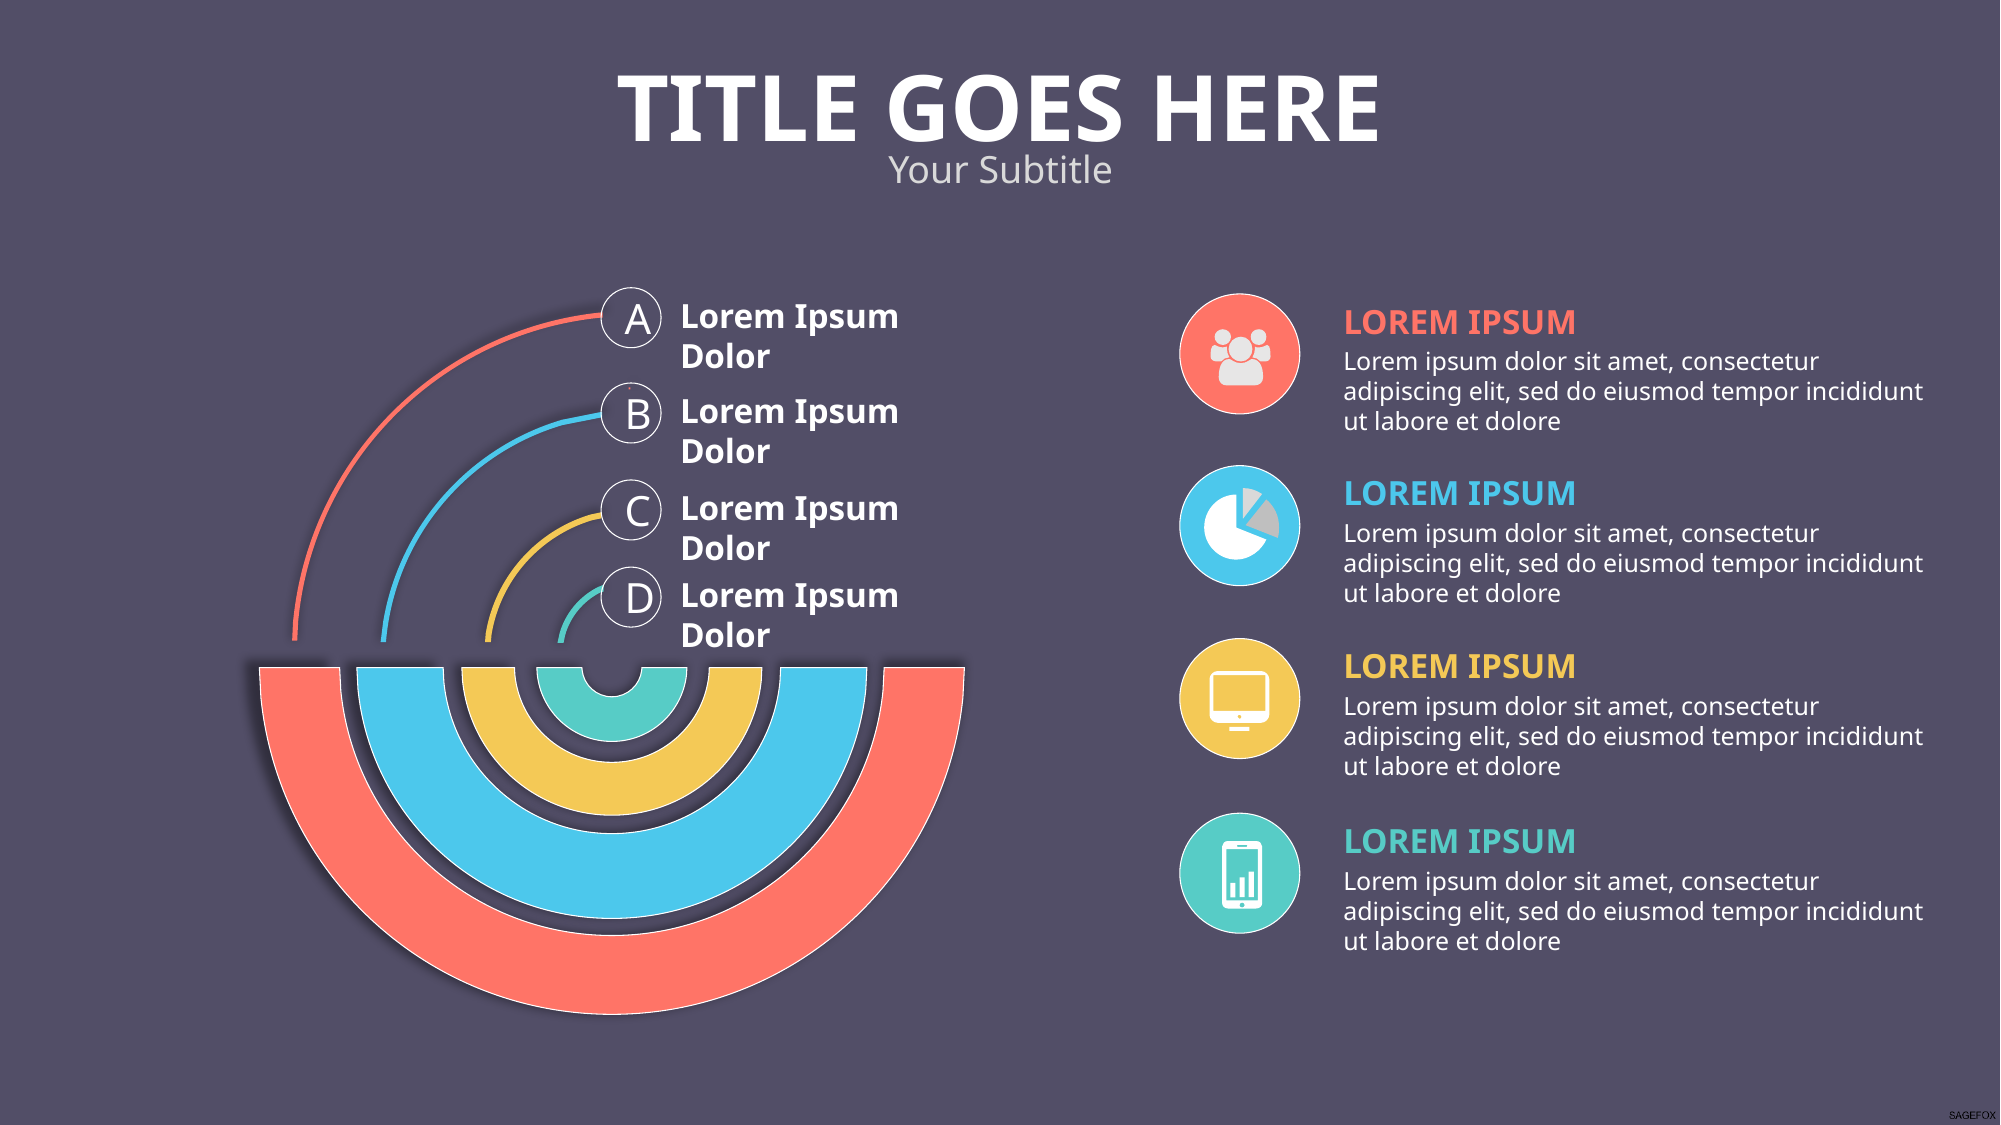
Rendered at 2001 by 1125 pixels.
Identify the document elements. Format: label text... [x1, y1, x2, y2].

text_box LOREM IPSUM Lorem ipsum dolor sit amet, consectetur adipiscing elit, sed do eiusmod tempor incididunt ut labore et dolore [1333, 467, 1951, 613]
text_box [1179, 638, 1300, 759]
picture [1924, 1102, 2000, 1123]
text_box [601, 382, 971, 443]
text_box LOREM IPSUM Lorem ipsum dolor sit amet, consectetur adipiscing elit, sed do eiusmod tempor incididunt ut labore et dolore [1333, 815, 1951, 960]
text_box [258, 666, 966, 1016]
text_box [1179, 465, 1300, 586]
text_box [379, 411, 600, 644]
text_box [1179, 293, 1300, 414]
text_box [548, 42, 1452, 199]
text_box LOREM IPSUM Lorem ipsum dolor sit amet, consectetur adipiscing elit, sed do eiusmod tempor incididunt ut labore et dolore [1333, 640, 1951, 786]
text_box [601, 287, 971, 348]
text_box [460, 666, 763, 817]
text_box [1179, 813, 1300, 934]
text_box [355, 666, 868, 920]
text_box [601, 567, 971, 628]
text_box LOREM IPSUM Lorem ipsum dolor sit amet, consectetur adipiscing elit, sed do eiusmod tempor incididunt ut labore et dolore [1333, 295, 1951, 441]
text_box [483, 511, 601, 644]
text_box [556, 584, 601, 644]
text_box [601, 479, 971, 540]
text_box [535, 666, 688, 743]
text_box [291, 311, 601, 642]
